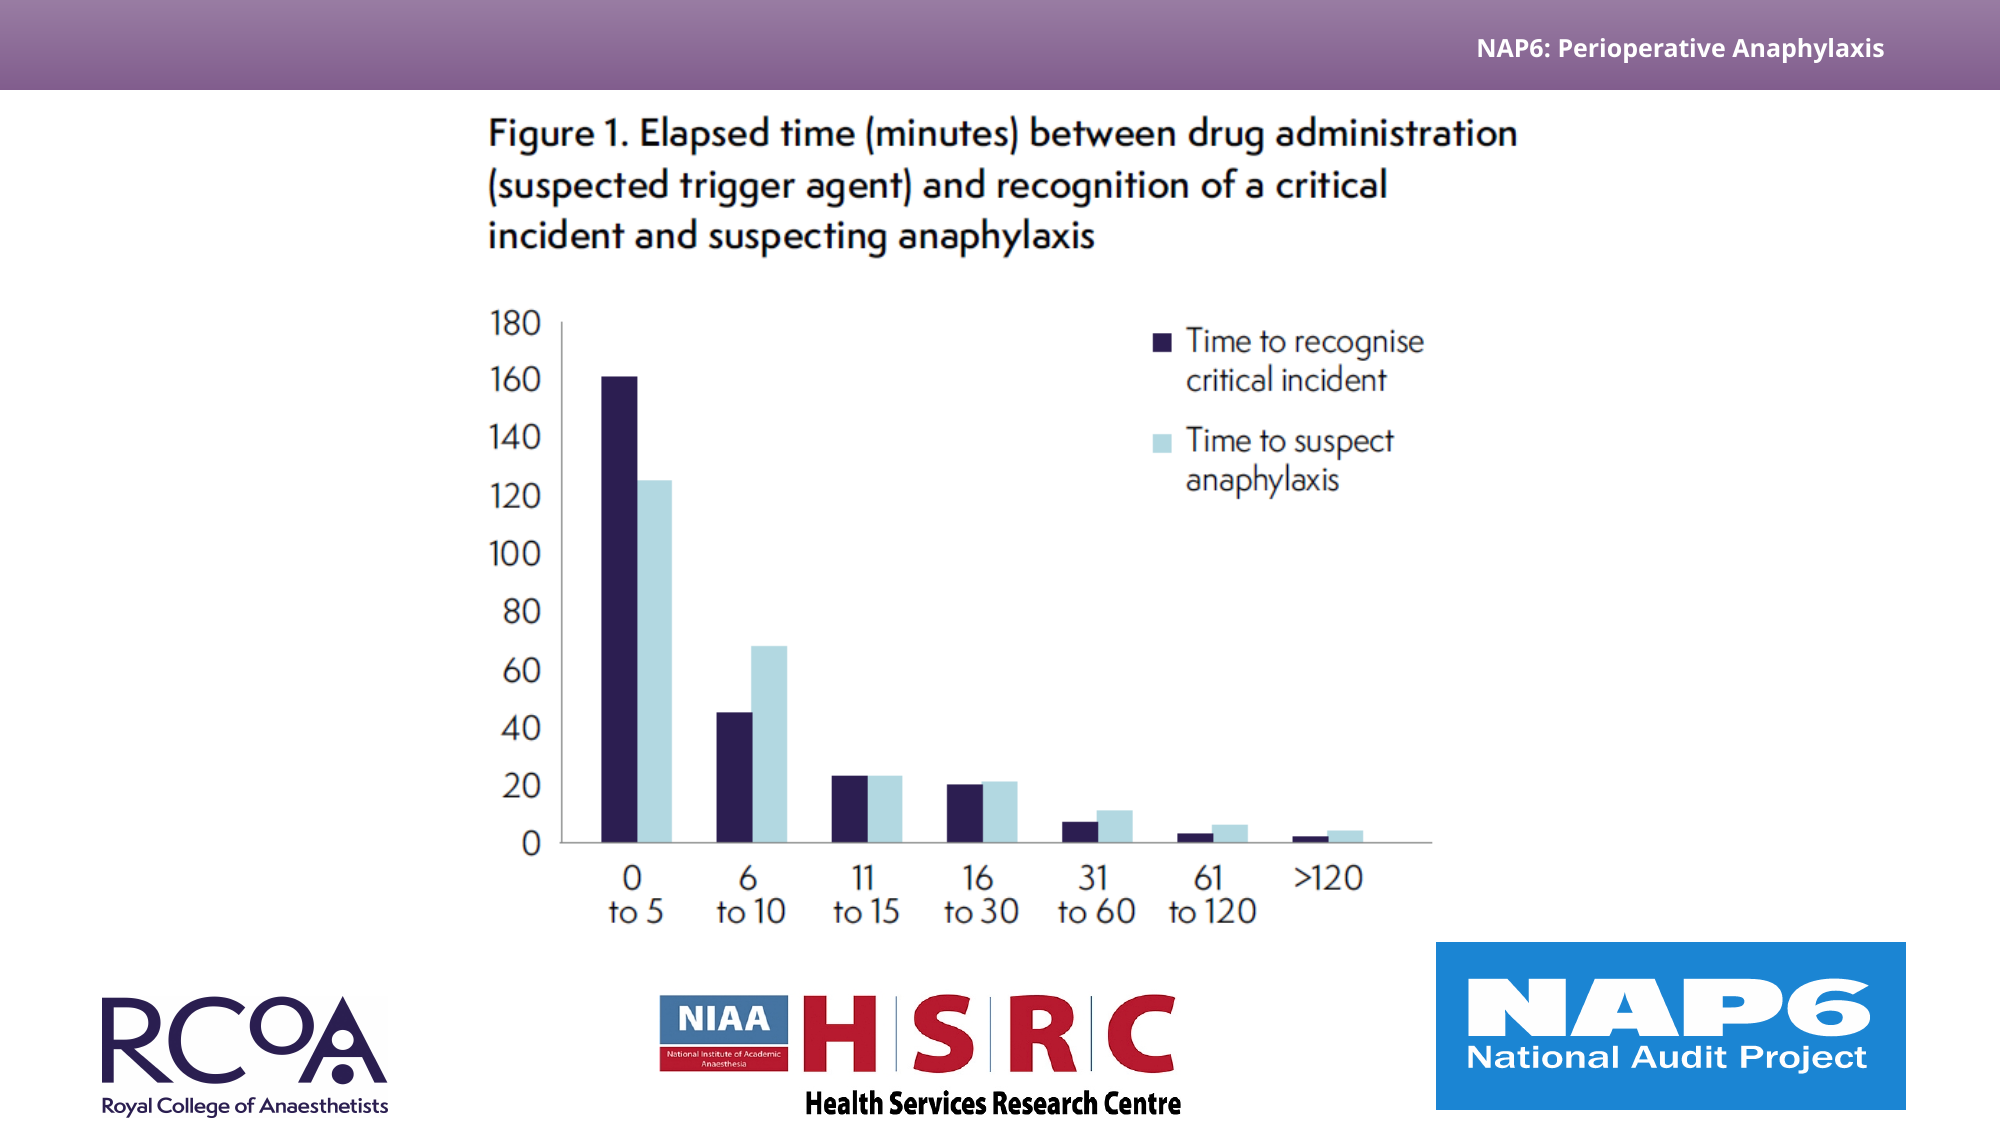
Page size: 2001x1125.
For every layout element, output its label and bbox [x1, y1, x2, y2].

picture [1436, 942, 1906, 1110]
picture [659, 977, 1181, 1122]
picture [459, 100, 1541, 935]
picture [102, 996, 388, 1118]
